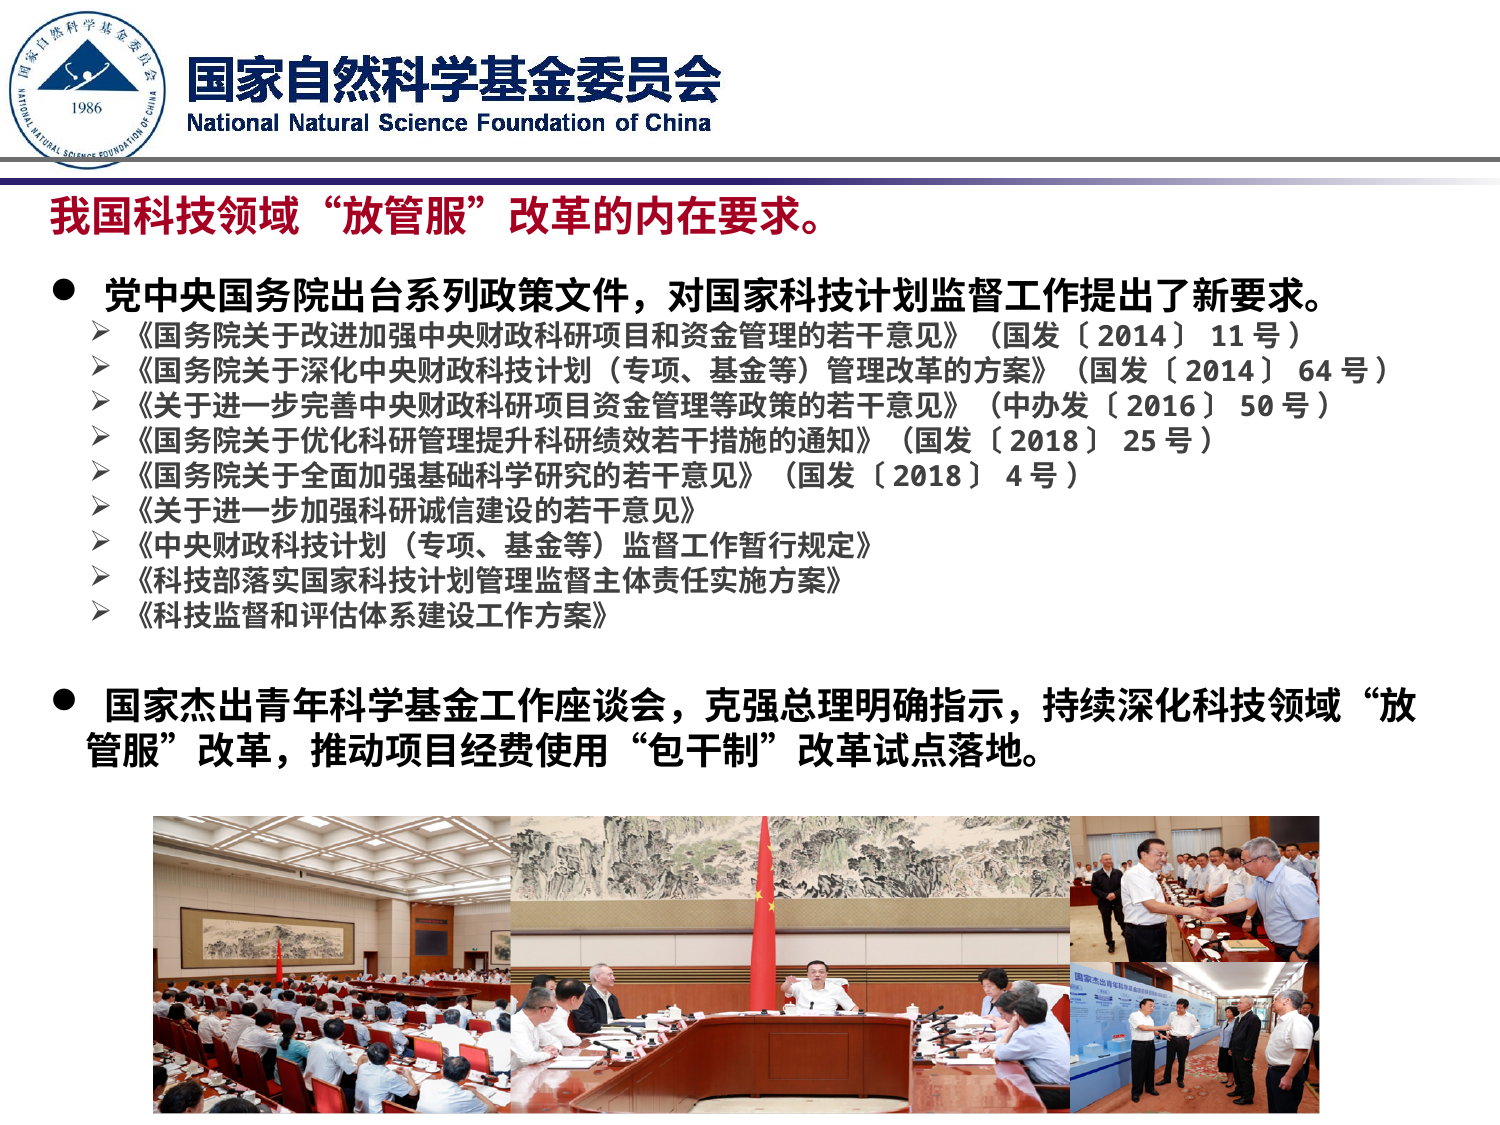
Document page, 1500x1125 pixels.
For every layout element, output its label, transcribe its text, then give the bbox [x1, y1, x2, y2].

picture [4, 8, 750, 157]
picture [4, 162, 750, 173]
text_box 国家杰出青年科学基金工作座谈会，克强总理明确指示，持续深化科技领域“放管服”改革，推动项目经费使用“包干制”改革试点落地。 [35, 674, 1454, 780]
text_box 我国科技领域“放管服”改革的内在要求。 党中央国务院出台系列政策文件，对国家科技计划监督工作提出了新要求。 《国务院关于改进加强中央财政科研项目和资金管理的若干意见》（国发〔2014〕11号 ） 《国务院关于深化中央财政科技计划（专项、基金等）管理改革的方案》（国发〔2014〕64号 ） 《关于进一步完善中央财政科研项目资金管理等政策的若干意见》（中办发〔2016〕50号 ） 《国务院关于优化科研管理提升科研绩效若干措施的通知》（国发〔2018〕25号 ） 《国务院关于全面加强基础科学研究的若干意见》（国发〔2018〕4号 ） 《关于进一步加强科研诚信建设的若干意见》 《中央财政科技计划（专项、基金等）监督工作暂行规定》 《科技部落实国家科技计划管理监督主体责任实施方案》 《科技监督和评估体系建设工作方案》 [35, 182, 1465, 640]
picture [152, 815, 1320, 1114]
